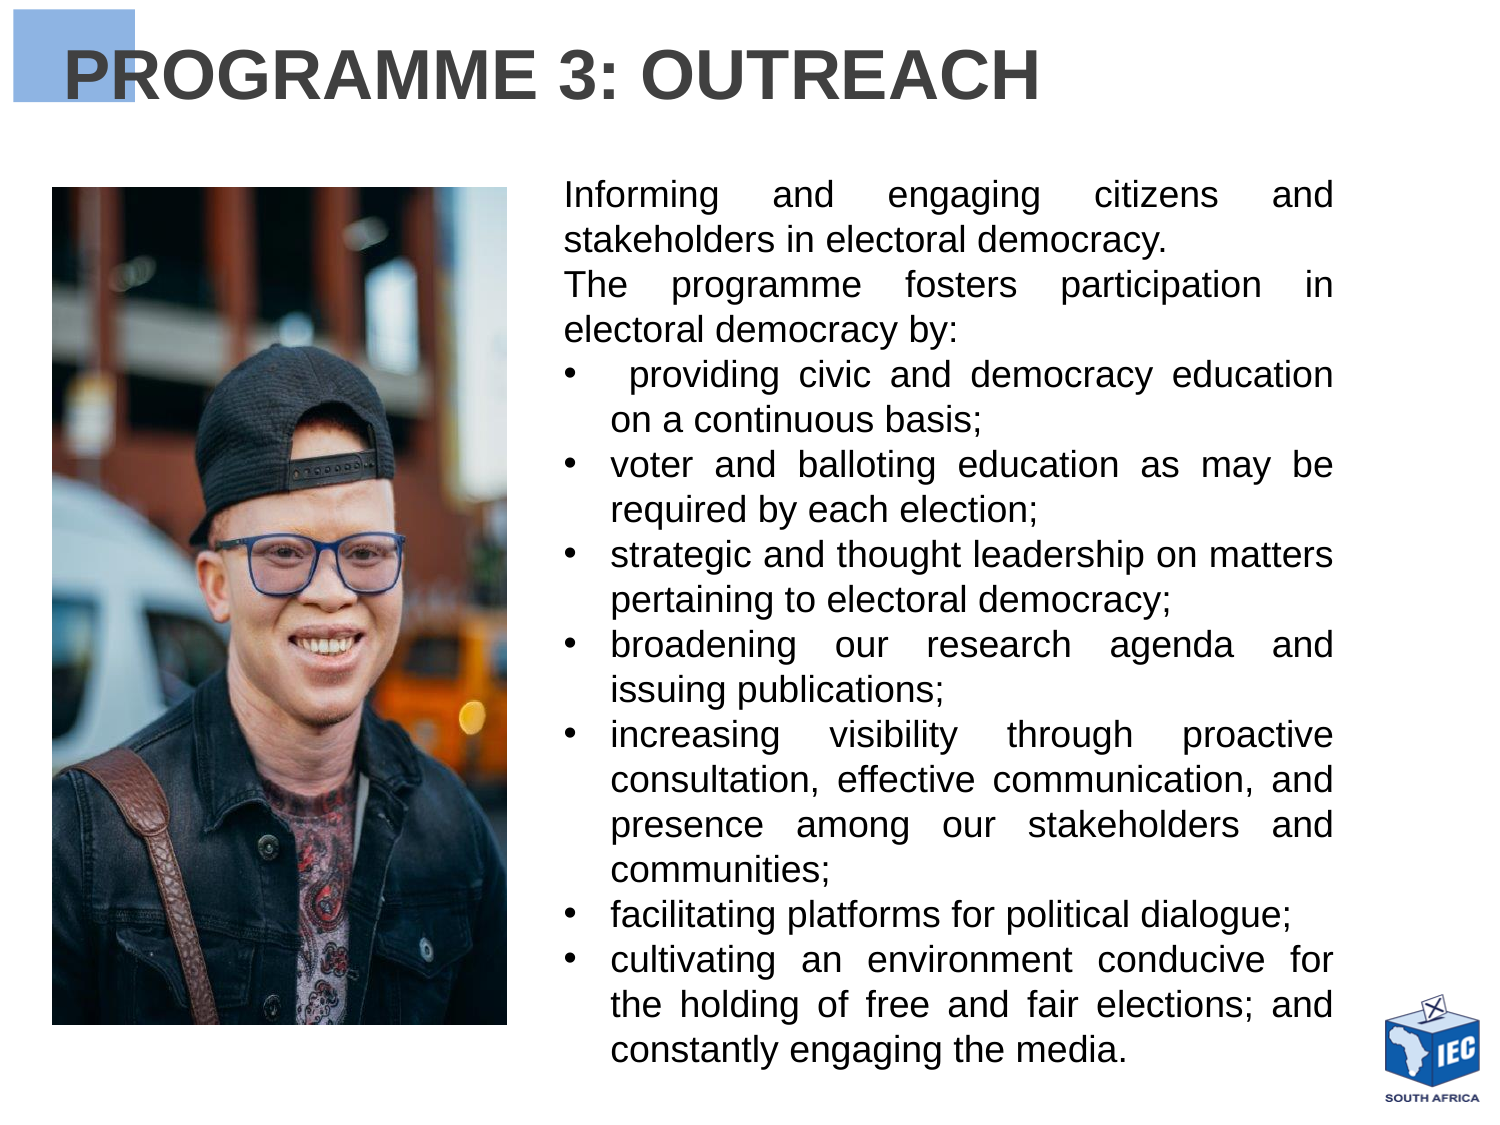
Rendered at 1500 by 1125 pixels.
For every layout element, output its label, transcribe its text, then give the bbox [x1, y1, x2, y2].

text_box [11, 7, 137, 104]
picture [1385, 994, 1500, 1102]
text_box PROGRAMME 3: OUTREACH [48, 20, 1349, 191]
picture [52, 187, 508, 1026]
text_box Informing and engaging citizens and stakeholders in electoral democracy. The programme fosters participation in electoral democracy by: providing civic and democracy education on a continuous basis; voter and balloting education as may be required by each election; strategic and thought leadership on matters pertaining to electoral democracy; broadening our research agenda and issuing publications; increasing visibility through proactive consultation, effective communication, and presence among our stakeholders and communities; facilitating platforms for political dialogue; cultivating an environment conducive for the holding of free and fair elections; and constantly engaging the media. [548, 191, 1349, 1125]
